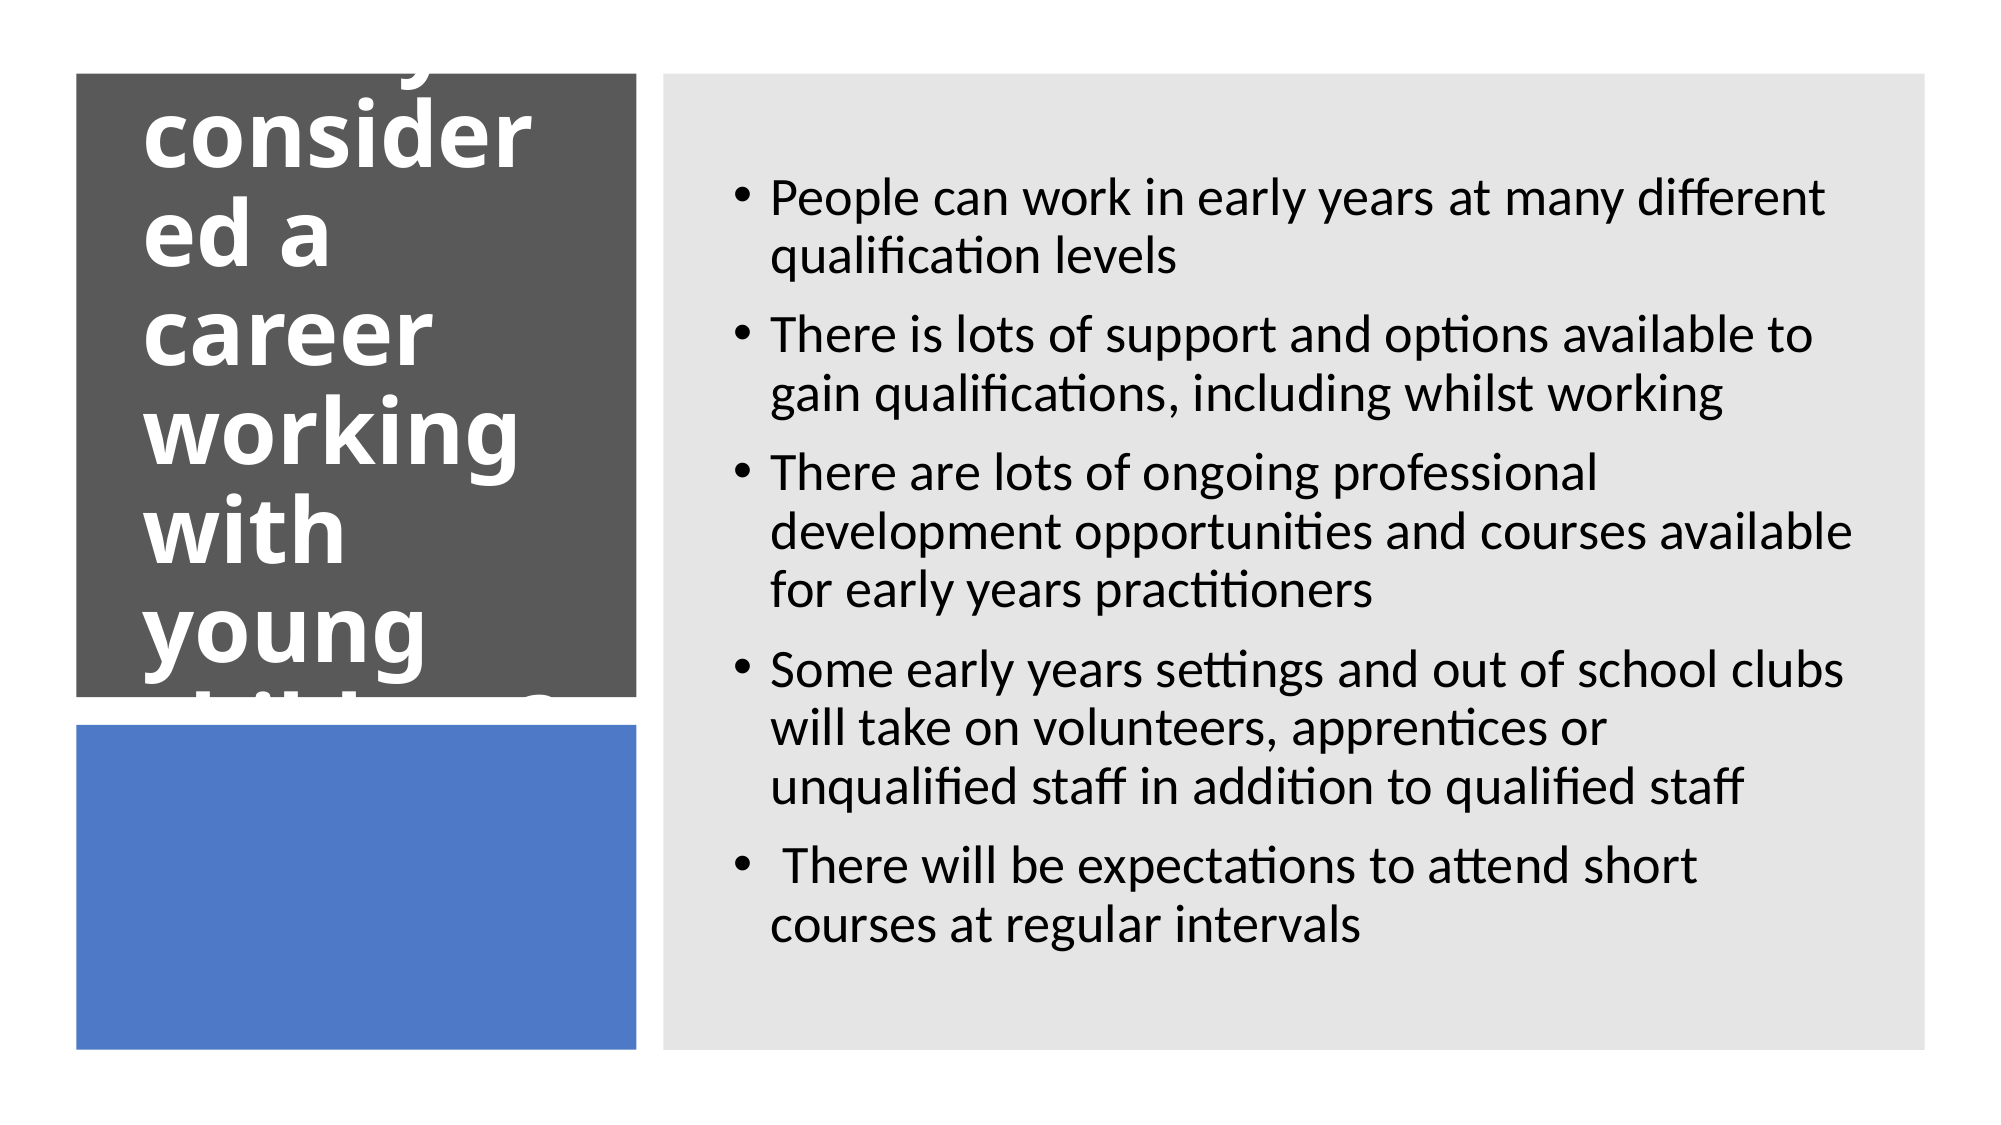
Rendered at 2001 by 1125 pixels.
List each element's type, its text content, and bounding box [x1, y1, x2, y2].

title Have you considered a career working with young children? [127, 120, 595, 652]
text_box [75, 724, 637, 1051]
list People can work in early years at many different qualification levels There is lots of support and options available to gain qualifications, including whilst working There are lots of ongoing professional development opportunities and courses available for early years practitioners Some early years settings and out of school clubs will take on volunteers, apprentices or unqualified staff in addition to qualified staff There will be expectations to attend short courses at regular intervals [718, 151, 1873, 1050]
text_box [75, 72, 637, 698]
text_box [662, 72, 1926, 1051]
